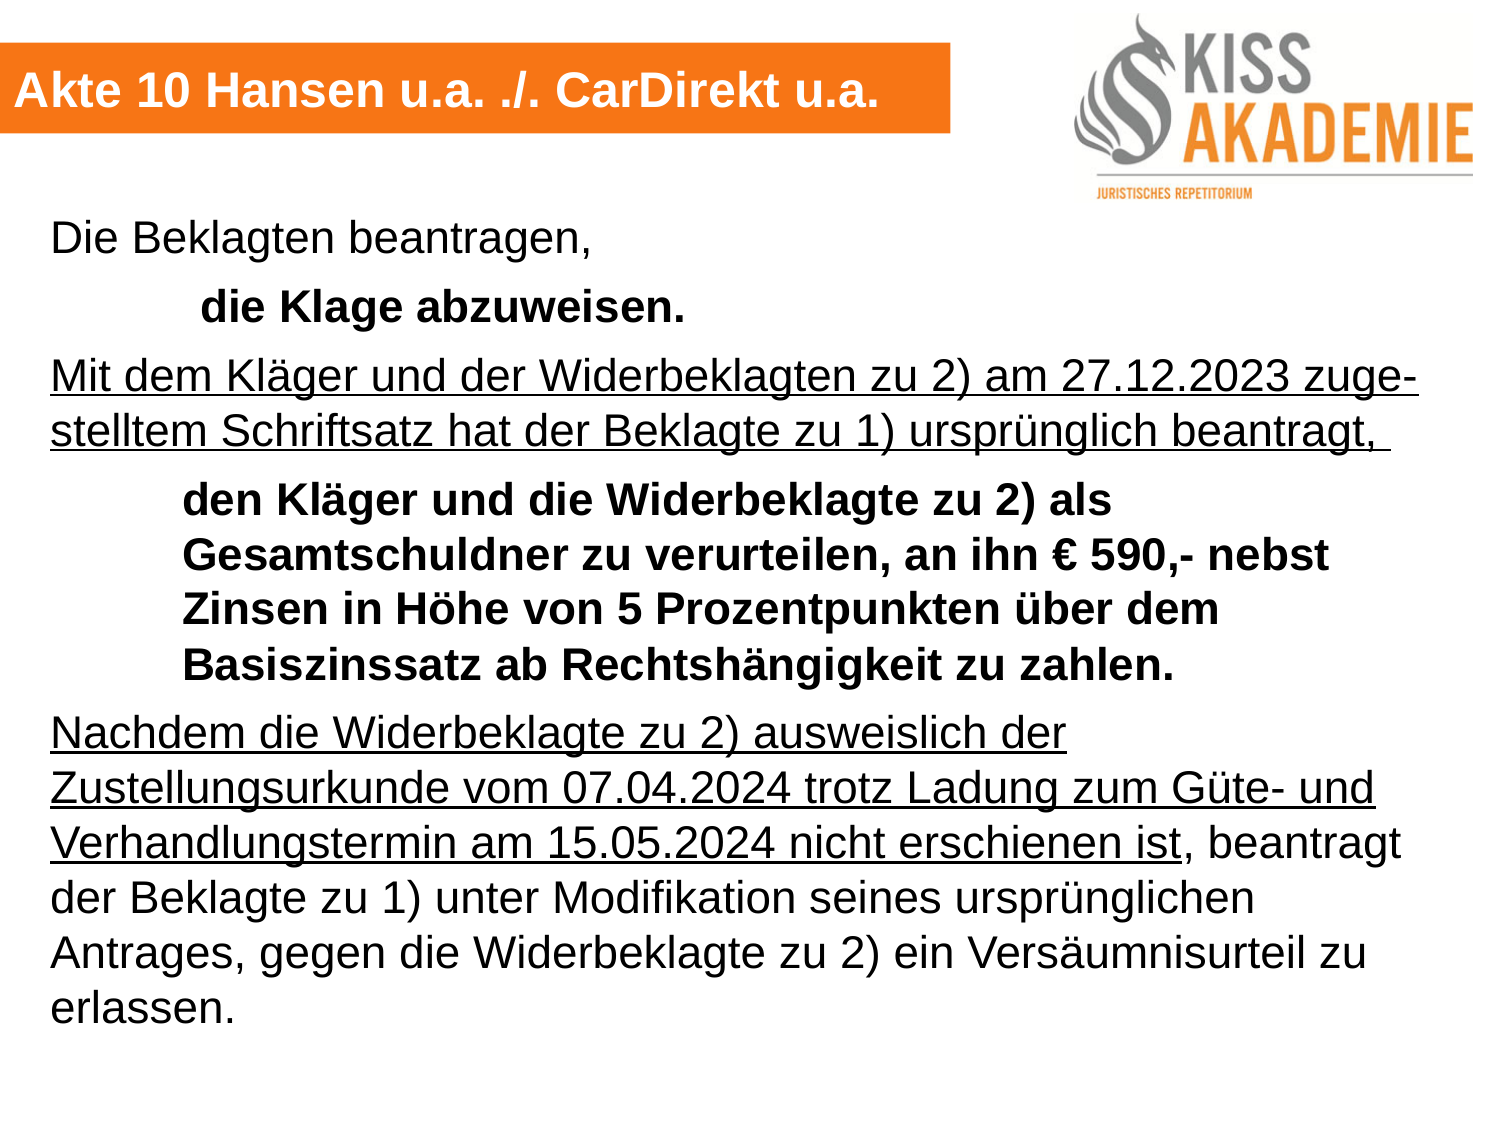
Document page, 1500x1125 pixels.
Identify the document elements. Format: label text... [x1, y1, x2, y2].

text_box Die Beklagten beantragen, die Klage abzuweisen. Mit dem Kläger und der Widerbeklagten zu 2) am 27.12.2023 zuge-stelltem Schriftsatz hat der Beklagte zu 1) ursprünglich beantragt, den Kläger und die Widerbeklagte zu 2) als Gesamtschuldner zu verurteilen, an ihn € 590,- nebst Zinsen in Höhe von 5 Prozentpunkten über dem Basiszinssatz ab Rechtshängigkeit zu zahlen. Nachdem die Widerbeklagte zu 2) ausweislich der Zustellungsurkunde vom 07.04.2024 trotz Ladung zum Güte- und Verhandlungstermin am 15.05.2024 nicht erschienen ist, beantragt der Beklagte zu 1) unter Modifikation seines ursprünglichen Antrages, gegen die Widerbeklagte zu 2) ein Versäumnisurteil zu erlassen. [35, 208, 1459, 1033]
picture [1074, 13, 1473, 203]
text_box Akte 10 Hansen u.a. ./. CarDirekt u.a. [0, 42, 951, 134]
